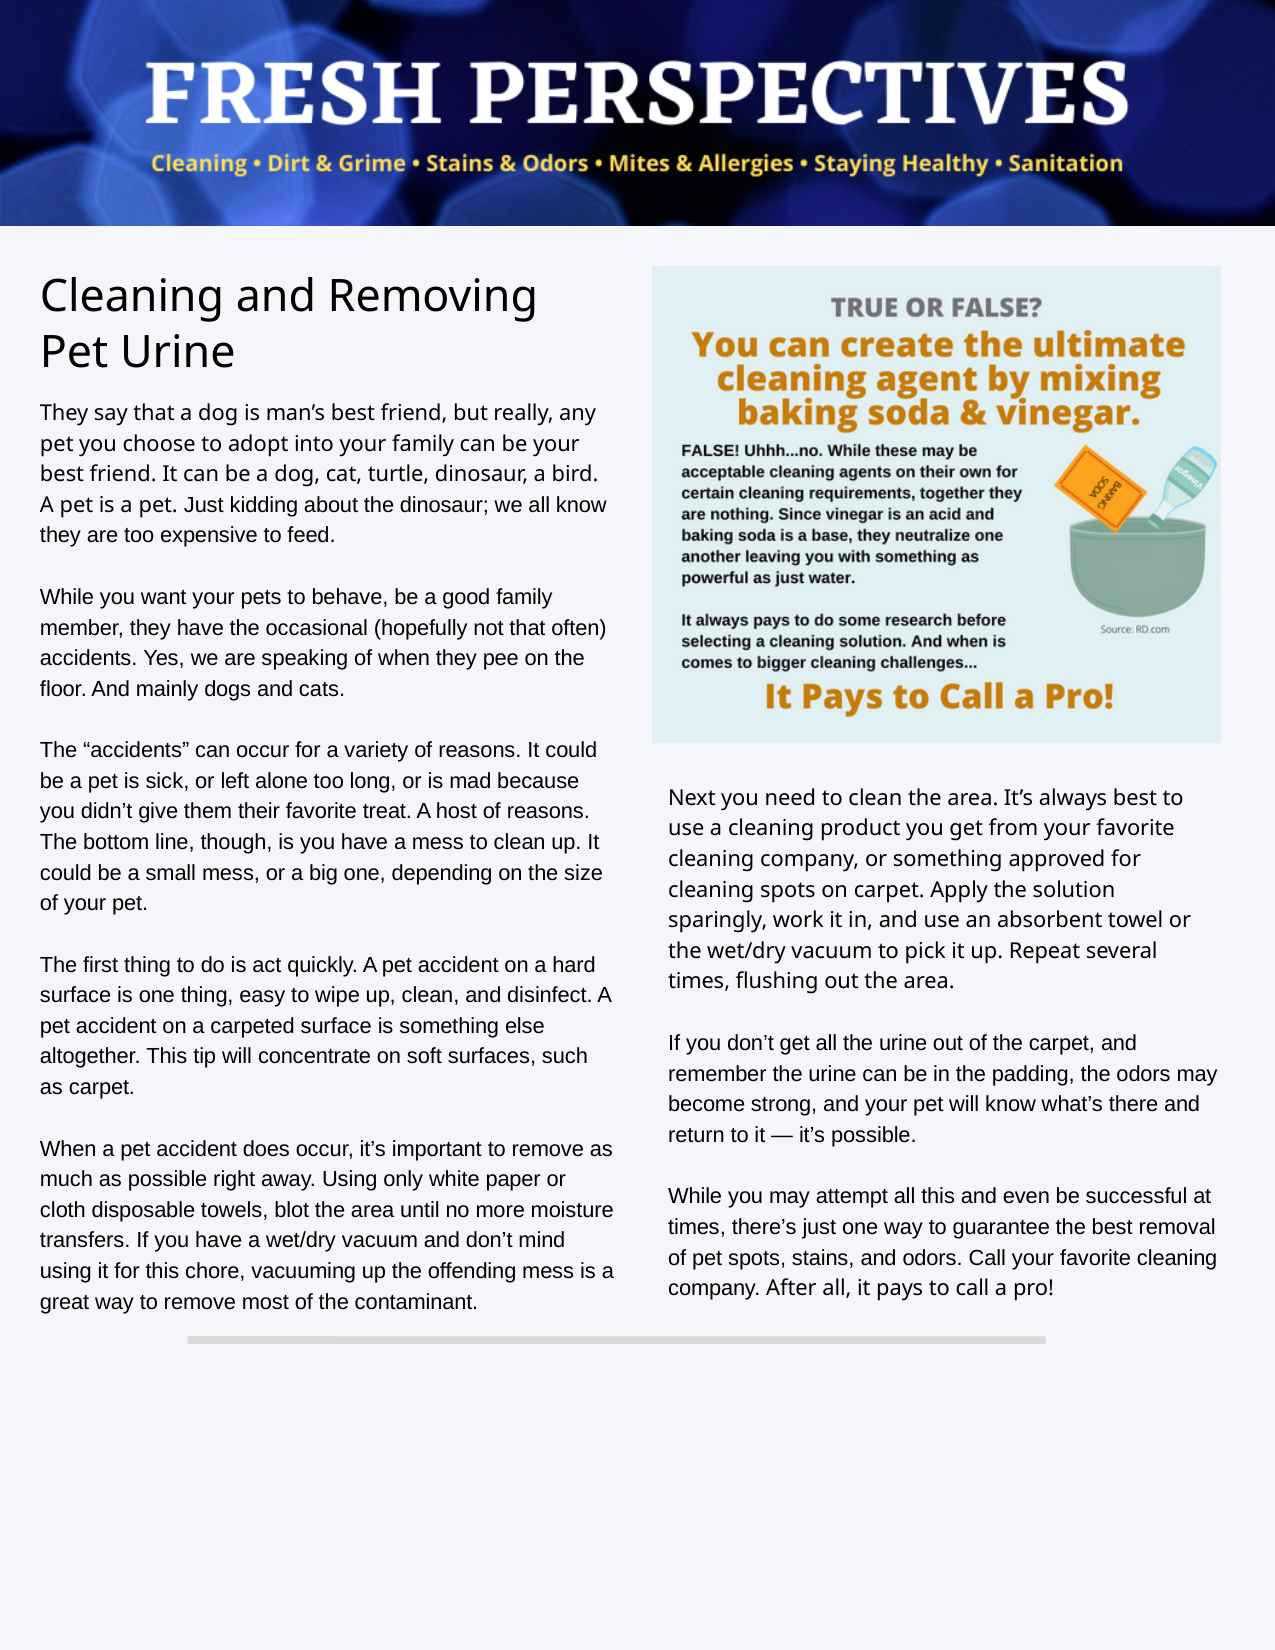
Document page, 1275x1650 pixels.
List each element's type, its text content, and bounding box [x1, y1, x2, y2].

text_box Next you need to clean the area. It’s always best to use a cleaning product you get from your favorite cleaning company, or something approved for cleaning spots on carpet. Apply the solution sparingly, work it in, and use an absorbent towel or the wet/dry vacuum to pick it up. Repeat several times, flushing out the area. If you don’t get all the urine out of the carpet, and remember the urine can be in the padding, the odors may become strong, and your pet will know what’s there and return to it — it’s possible. While you may attempt all this and even be successful at times, there’s just one way to guarantee the best removal of pet spots, stains, and odors. Call your favorite cleaning company. After all, it pays to call a pro! [668, 778, 1221, 1331]
picture [652, 266, 1221, 744]
text_box Cleaning and Removing Pet Urine [40, 265, 576, 377]
text_box They say that a dog is man’s best friend, but really, any pet you choose to adopt into your family can be your best friend. It can be a dog, cat, turtle, dinosaur, a bird. A pet is a pet. Just kidding about the dinosaur; we all know they are too expensive to feed. While you want your pets to behave, be a good family member, they have the occasional (hopefully not that often) accidents. Yes, we are speaking of when they pee on the floor. And mainly dogs and cats. The “accidents” can occur for a variety of reasons. It could be a pet is sick, or left alone too long, or is mad because you didn’t give them their favorite treat. A host of reasons. The bottom line, though, is you have a mess to clean up. It could be a small mess, or a big one, depending on the size of your pet. The first thing to do is act quickly. A pet accident on a hard surface is one thing, easy to wipe up, clean, and disinfect. A pet accident on a carpeted surface is something else altogether. This tip will concentrate on soft surfaces, such as carpet. When a pet accident does occur, it’s important to remove as much as possible right away. Using only white paper or cloth disposable towels, blot the area until no more moisture transfers. If you have a wet/dry vacuum and don’t mind using it for this chore, vacuuming up the offending mess is a great way to remove most of the contaminant. [40, 394, 617, 1314]
picture [0, 0, 1275, 226]
